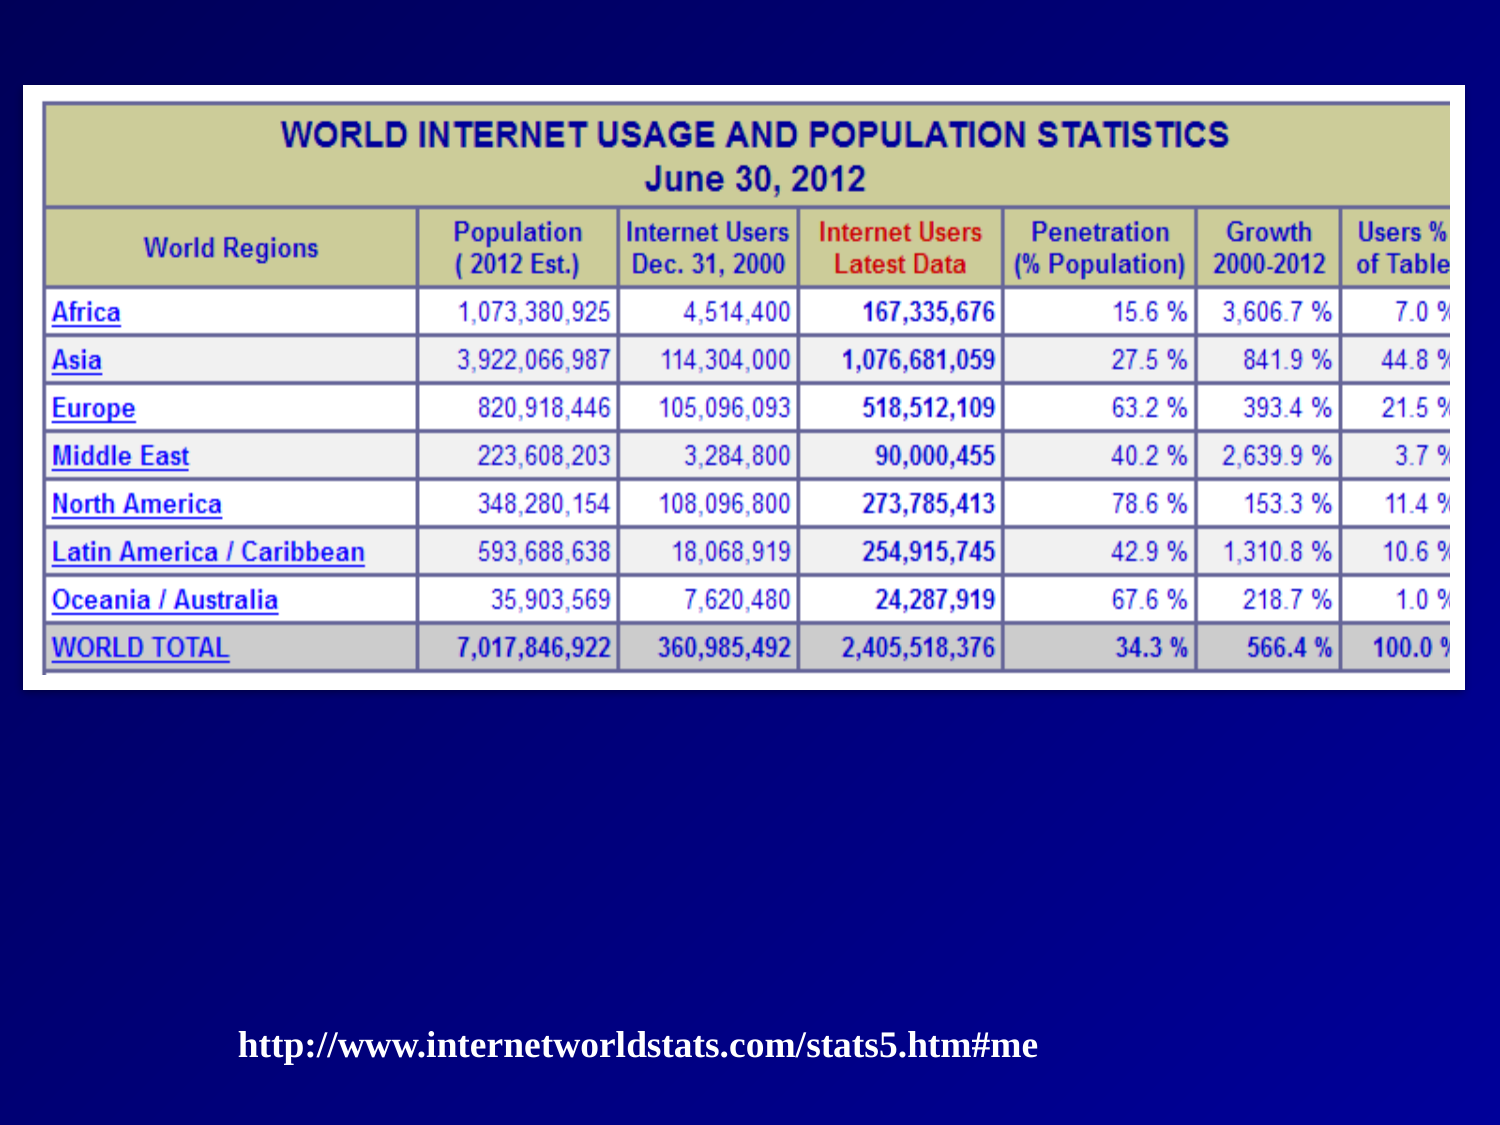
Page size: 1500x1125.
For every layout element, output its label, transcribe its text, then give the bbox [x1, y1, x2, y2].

text_box [25, 0, 963, 339]
text_box http://www.internetworldstats.com/stats5.htm#me [223, 1012, 1054, 1073]
picture [37, 99, 1451, 676]
